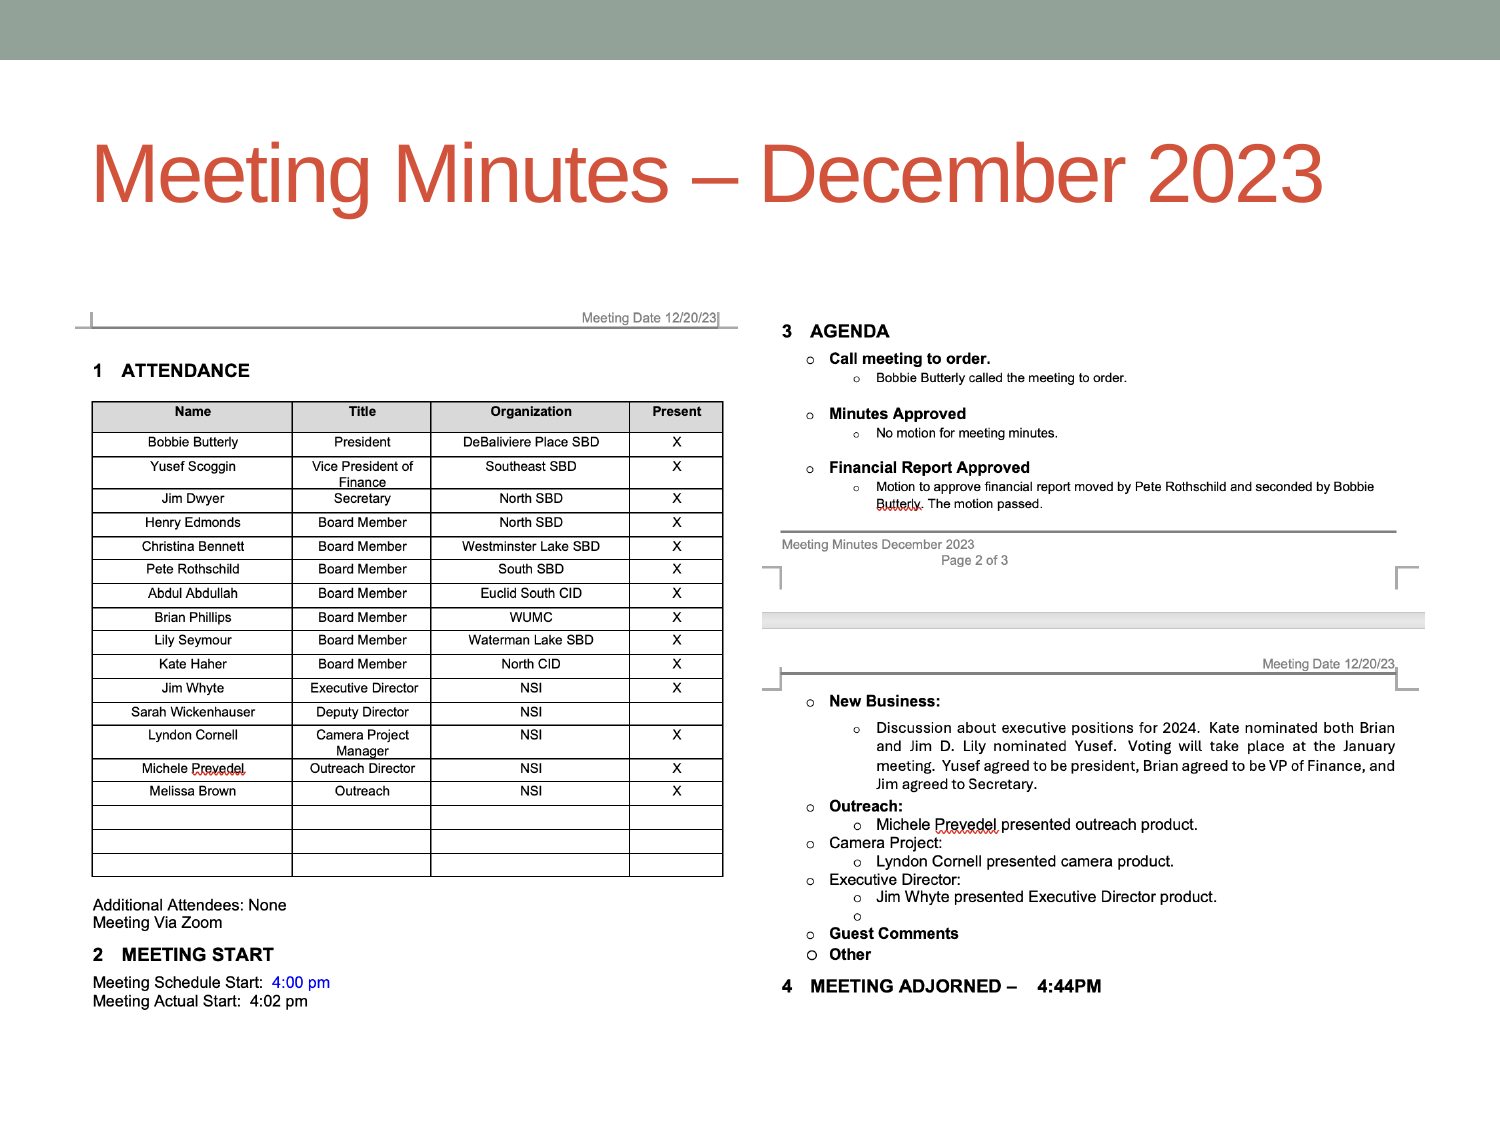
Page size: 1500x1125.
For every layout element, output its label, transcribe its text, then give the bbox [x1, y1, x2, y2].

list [74, 312, 738, 1011]
title Meeting Minutes – December 2023 [75, 87, 1425, 250]
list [762, 315, 1426, 1008]
